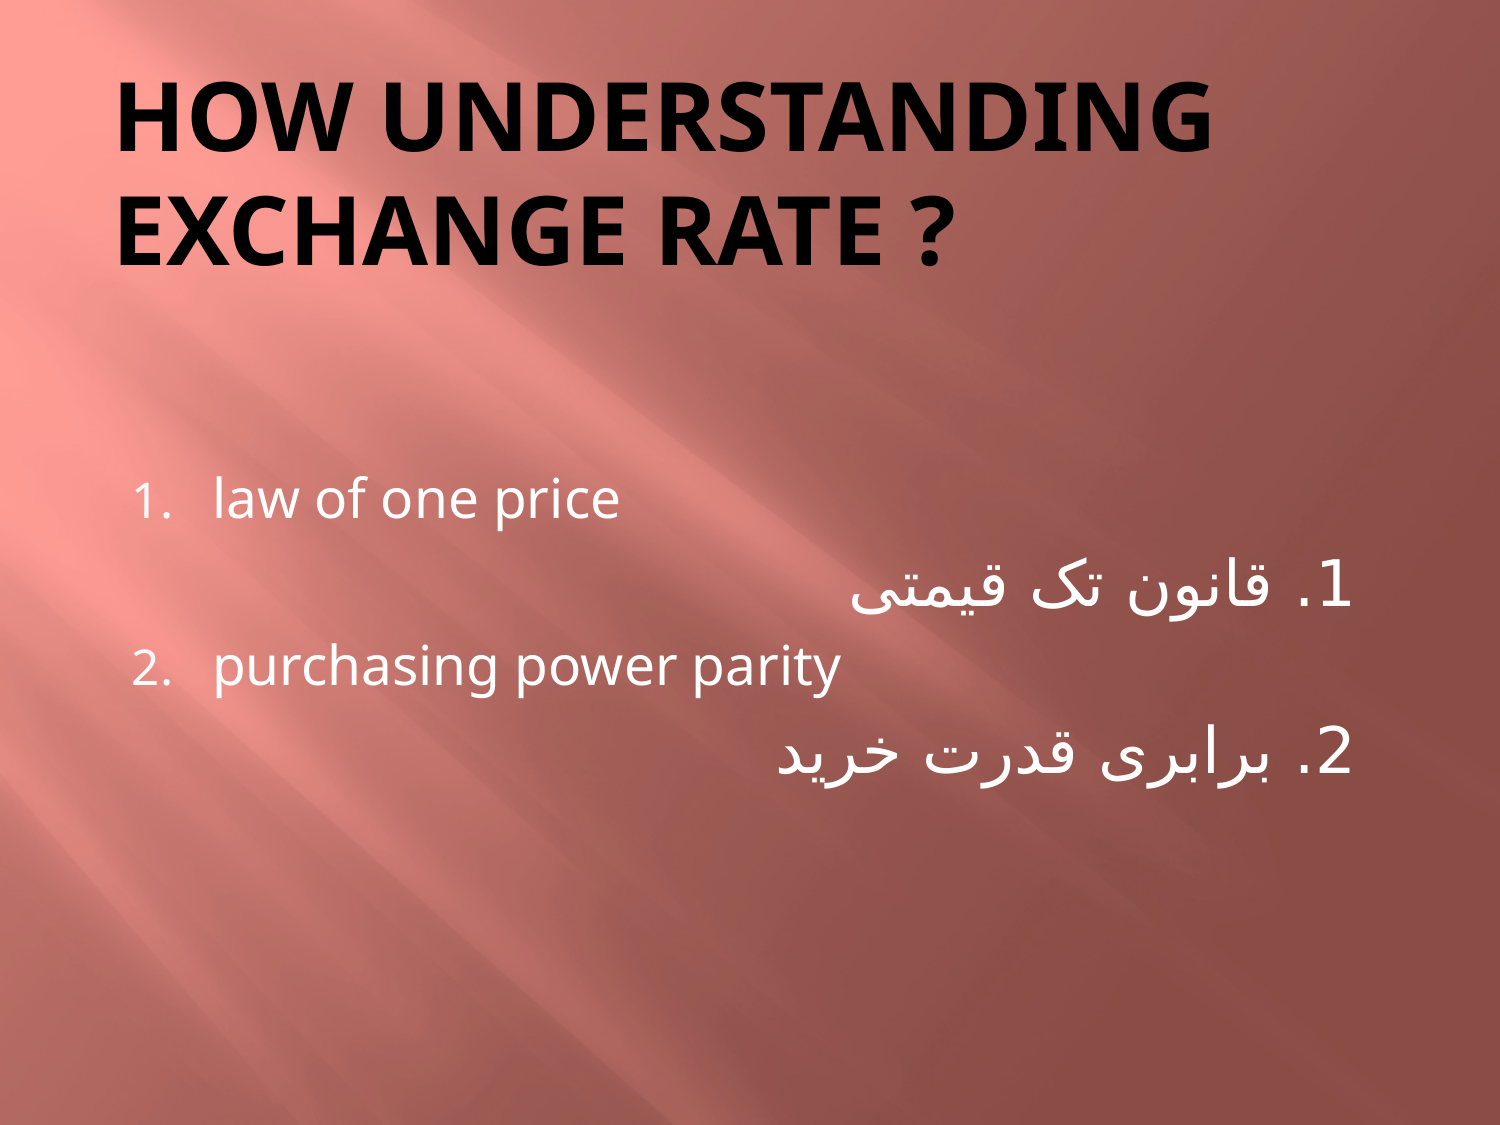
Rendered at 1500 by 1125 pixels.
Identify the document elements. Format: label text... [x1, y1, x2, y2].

subtitle law of one price 1. قانون تک قیمتی purchasing power parity 2. برابری قدرت خرید [117, 456, 1372, 797]
title how understanding exchange rate ? [105, 35, 1357, 286]
